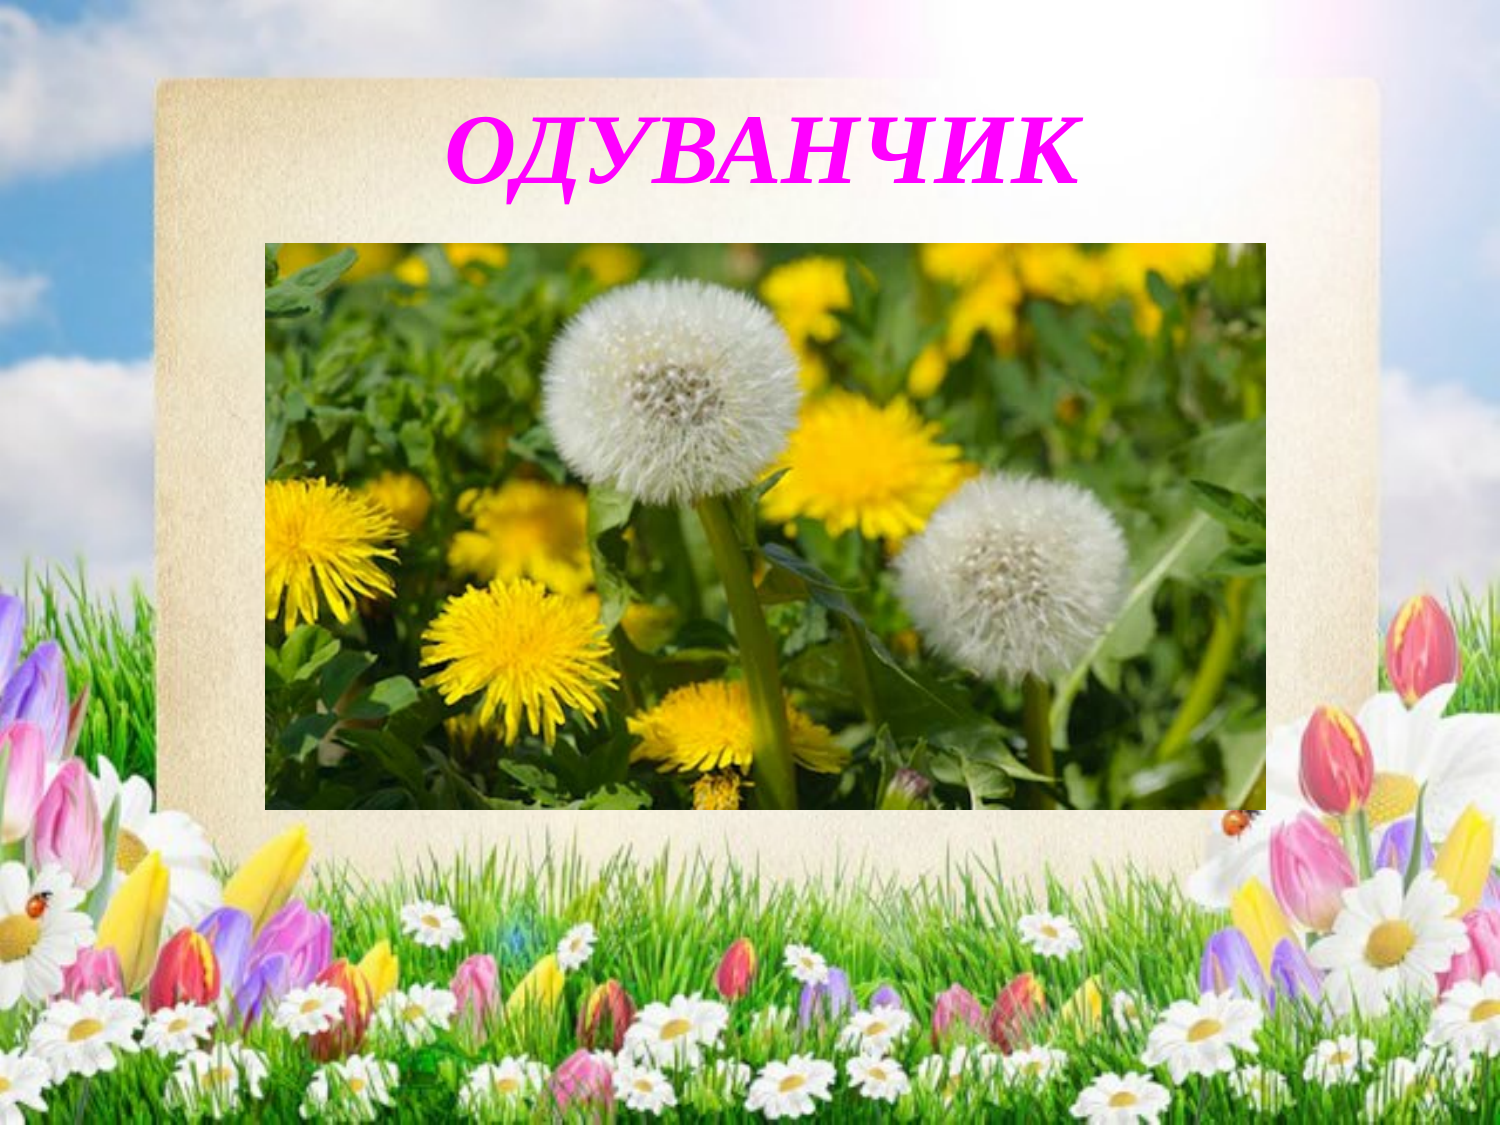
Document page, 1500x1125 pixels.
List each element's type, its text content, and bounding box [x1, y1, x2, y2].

title Одуванчик [50, 75, 1475, 213]
picture [0, 0, 1500, 1125]
